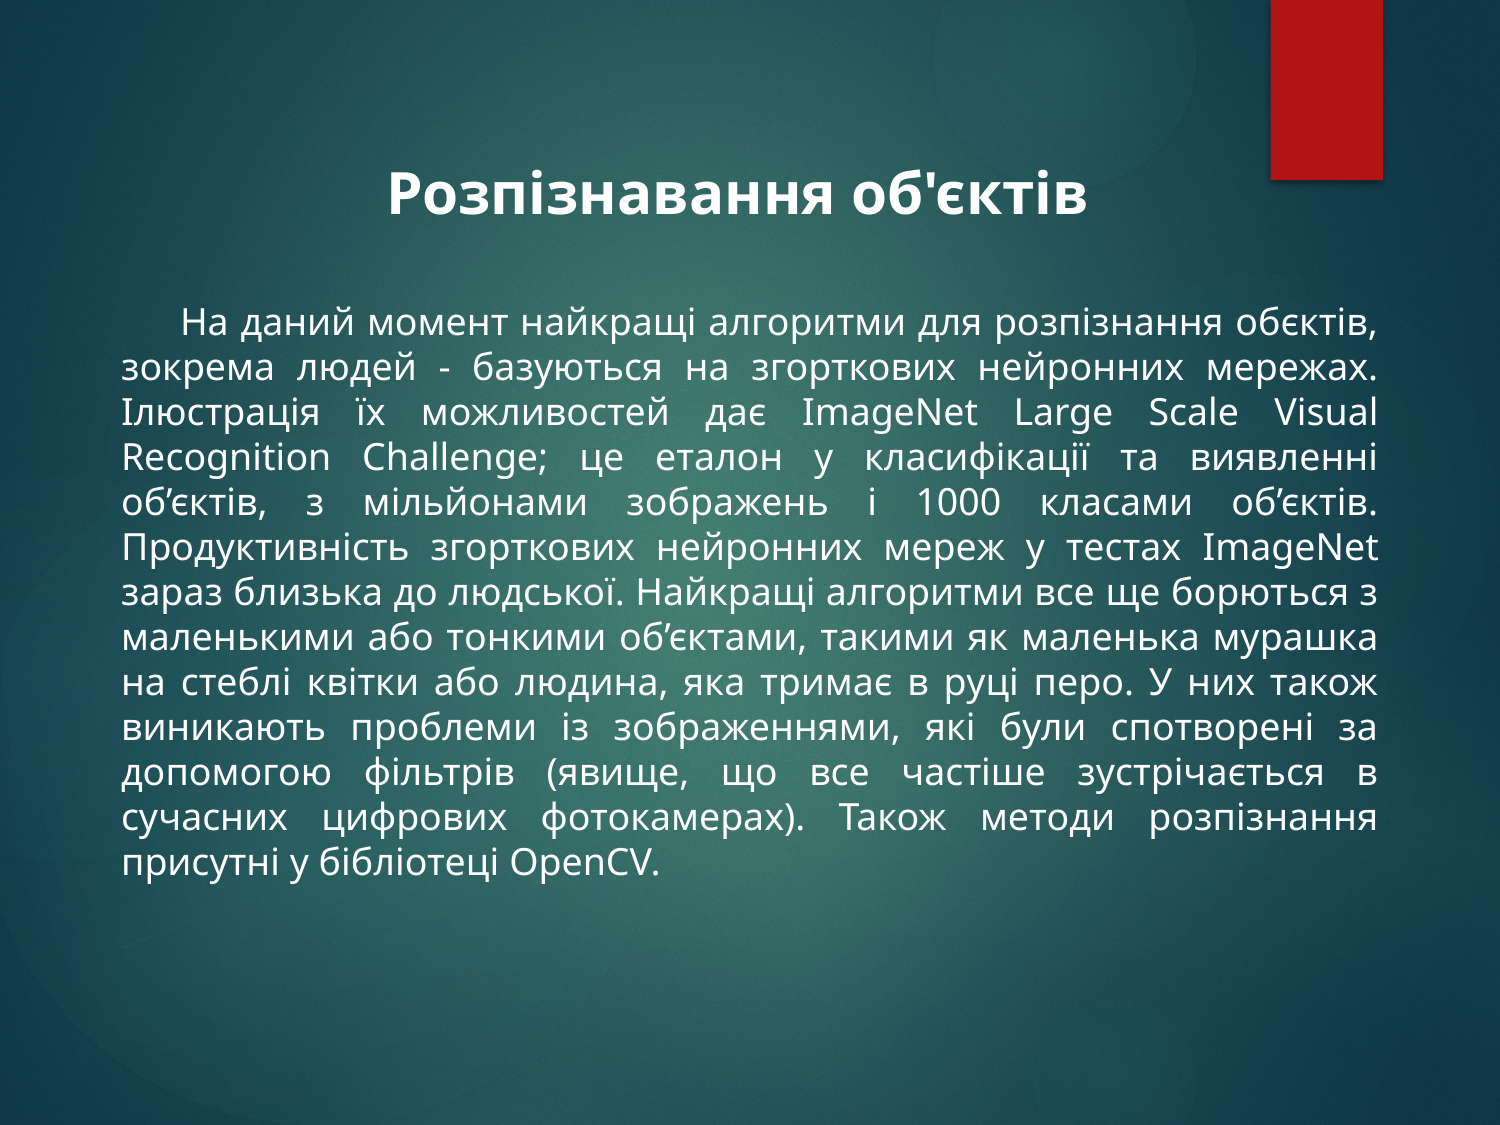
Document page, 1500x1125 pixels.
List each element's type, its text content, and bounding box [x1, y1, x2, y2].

text_box На даний момент найкращі алгоритми для розпізнання обєктів, зокрема людей - базуються на згорткових нейронних мережах. Ілюстрація їх можливостей дає ImageNet Large Scale Visual Recognition Challenge; це еталон у класифікації та виявленні об’єктів, з мільйонами зображень і 1000 класами об’єктів. Продуктивність згорткових нейронних мереж у тестах ImageNet зараз близька до людської. Найкращі алгоритми все ще борються з маленькими або тонкими об’єктами, такими як маленька мурашка на стеблі квітки або людина, яка тримає в руці перо. У них також виникають проблеми із зображеннями, які були спотворені за допомогою фільтрів (явище, що все частіше зустрічається в сучасних цифрових фотокамерах). Також методи розпізнання присутні у бібліотеці OpenCV. [106, 290, 1394, 936]
text_box Розпізнавання об'єктів [80, 148, 1394, 268]
